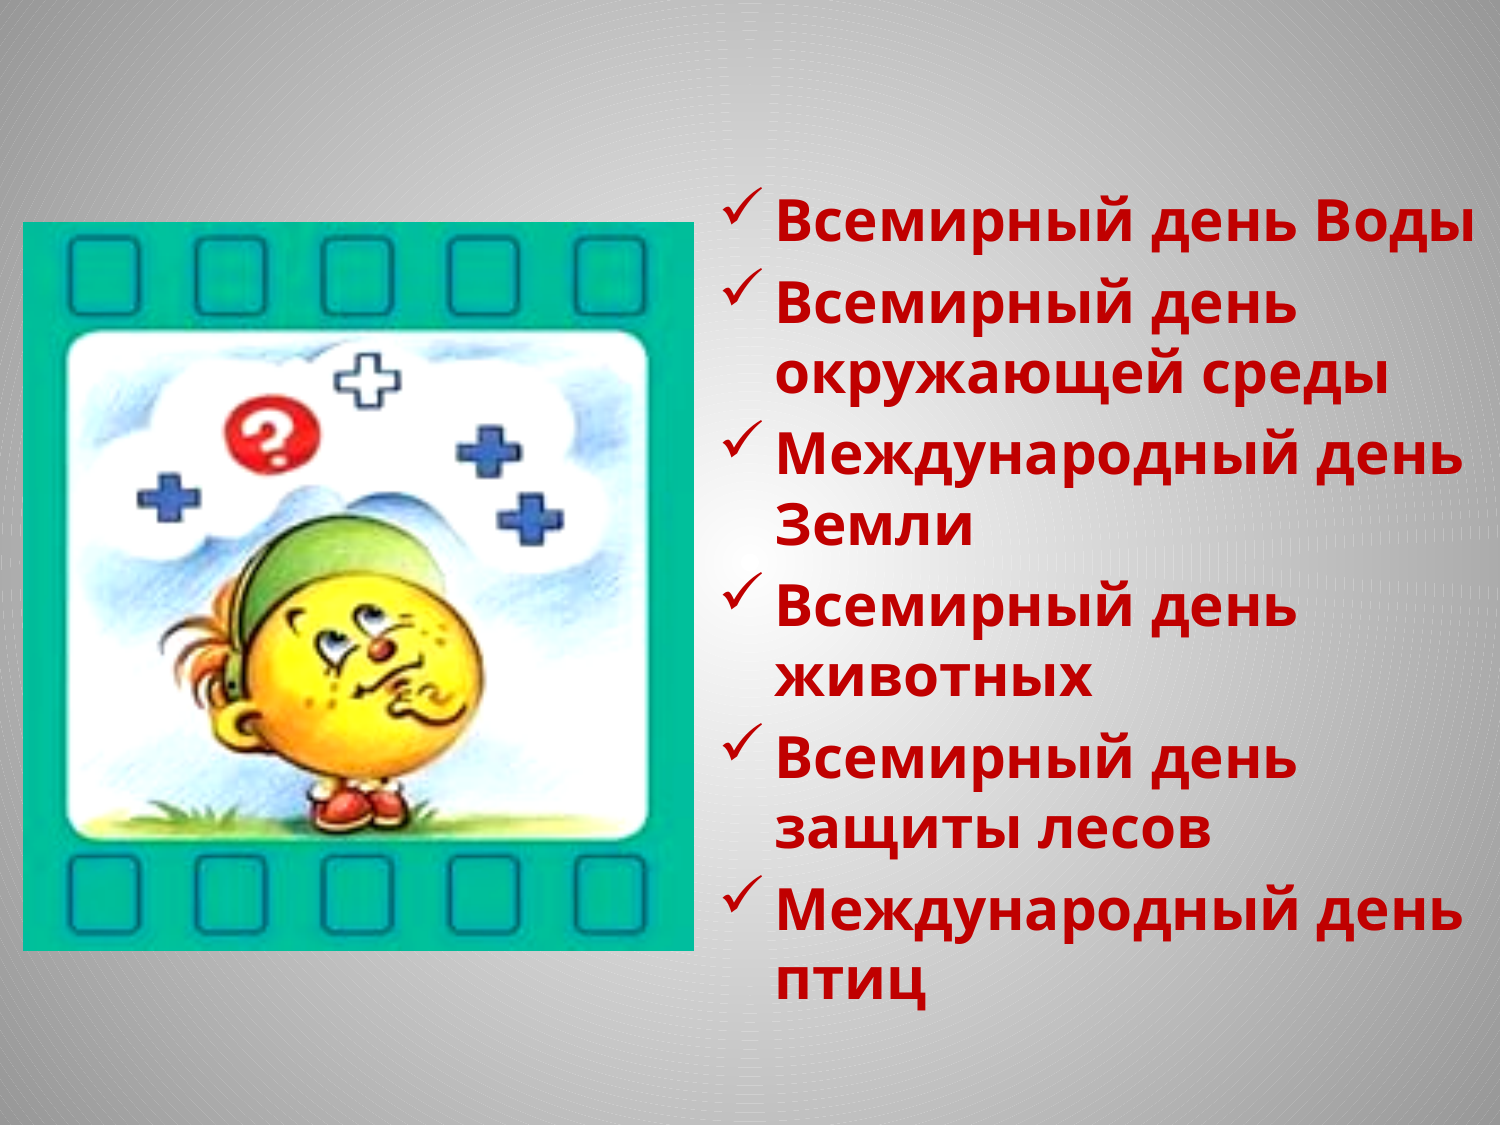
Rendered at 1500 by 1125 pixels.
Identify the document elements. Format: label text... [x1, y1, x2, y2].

list Всемирный день Воды Всемирный день окружающей среды Международный день Земли Всемирный день животных Всемирный день защиты лесов Международный день птиц [703, 175, 1500, 961]
picture [23, 222, 695, 951]
